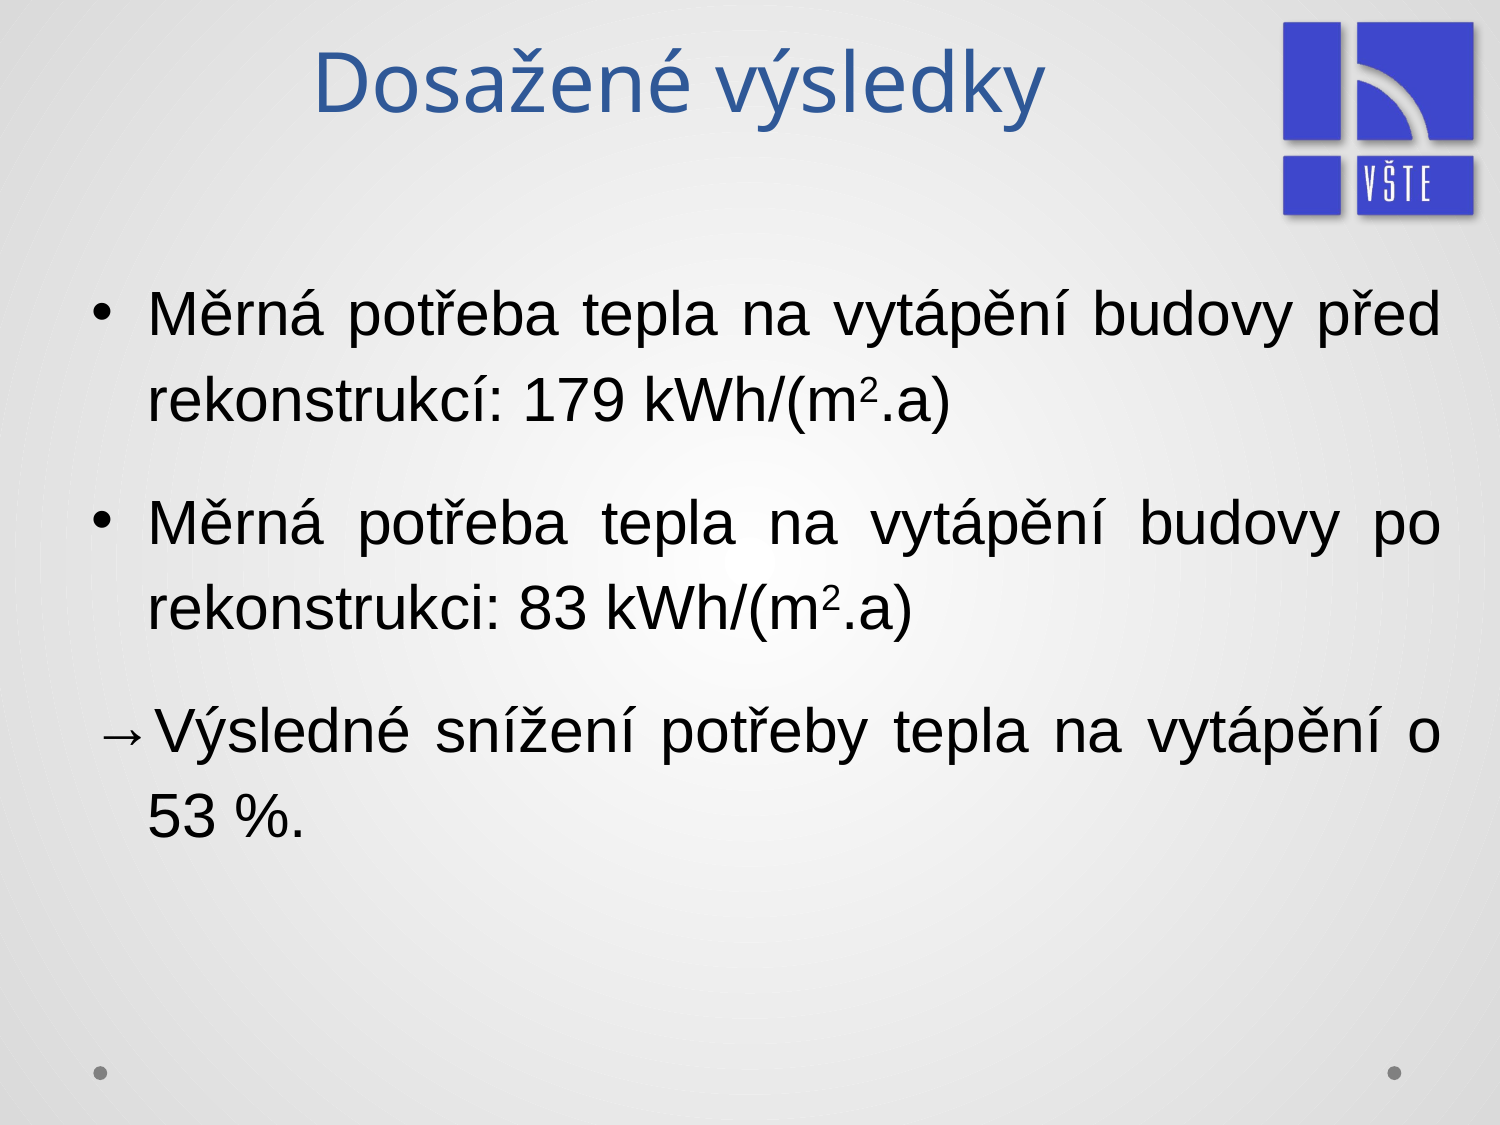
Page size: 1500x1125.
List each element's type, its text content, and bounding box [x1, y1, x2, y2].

list Měrná potřeba tepla na vytápění budovy před rekonstrukcí: 179 kWh/(m2.a) Měrná potřeba tepla na vytápění budovy po rekonstrukci: 83 kWh/(m2.a) Výsledné snížení potřeby tepla na vytápění o 53 %. [76, 255, 1459, 998]
picture [1281, 19, 1480, 218]
title Dosažené výsledky [76, 21, 1278, 218]
